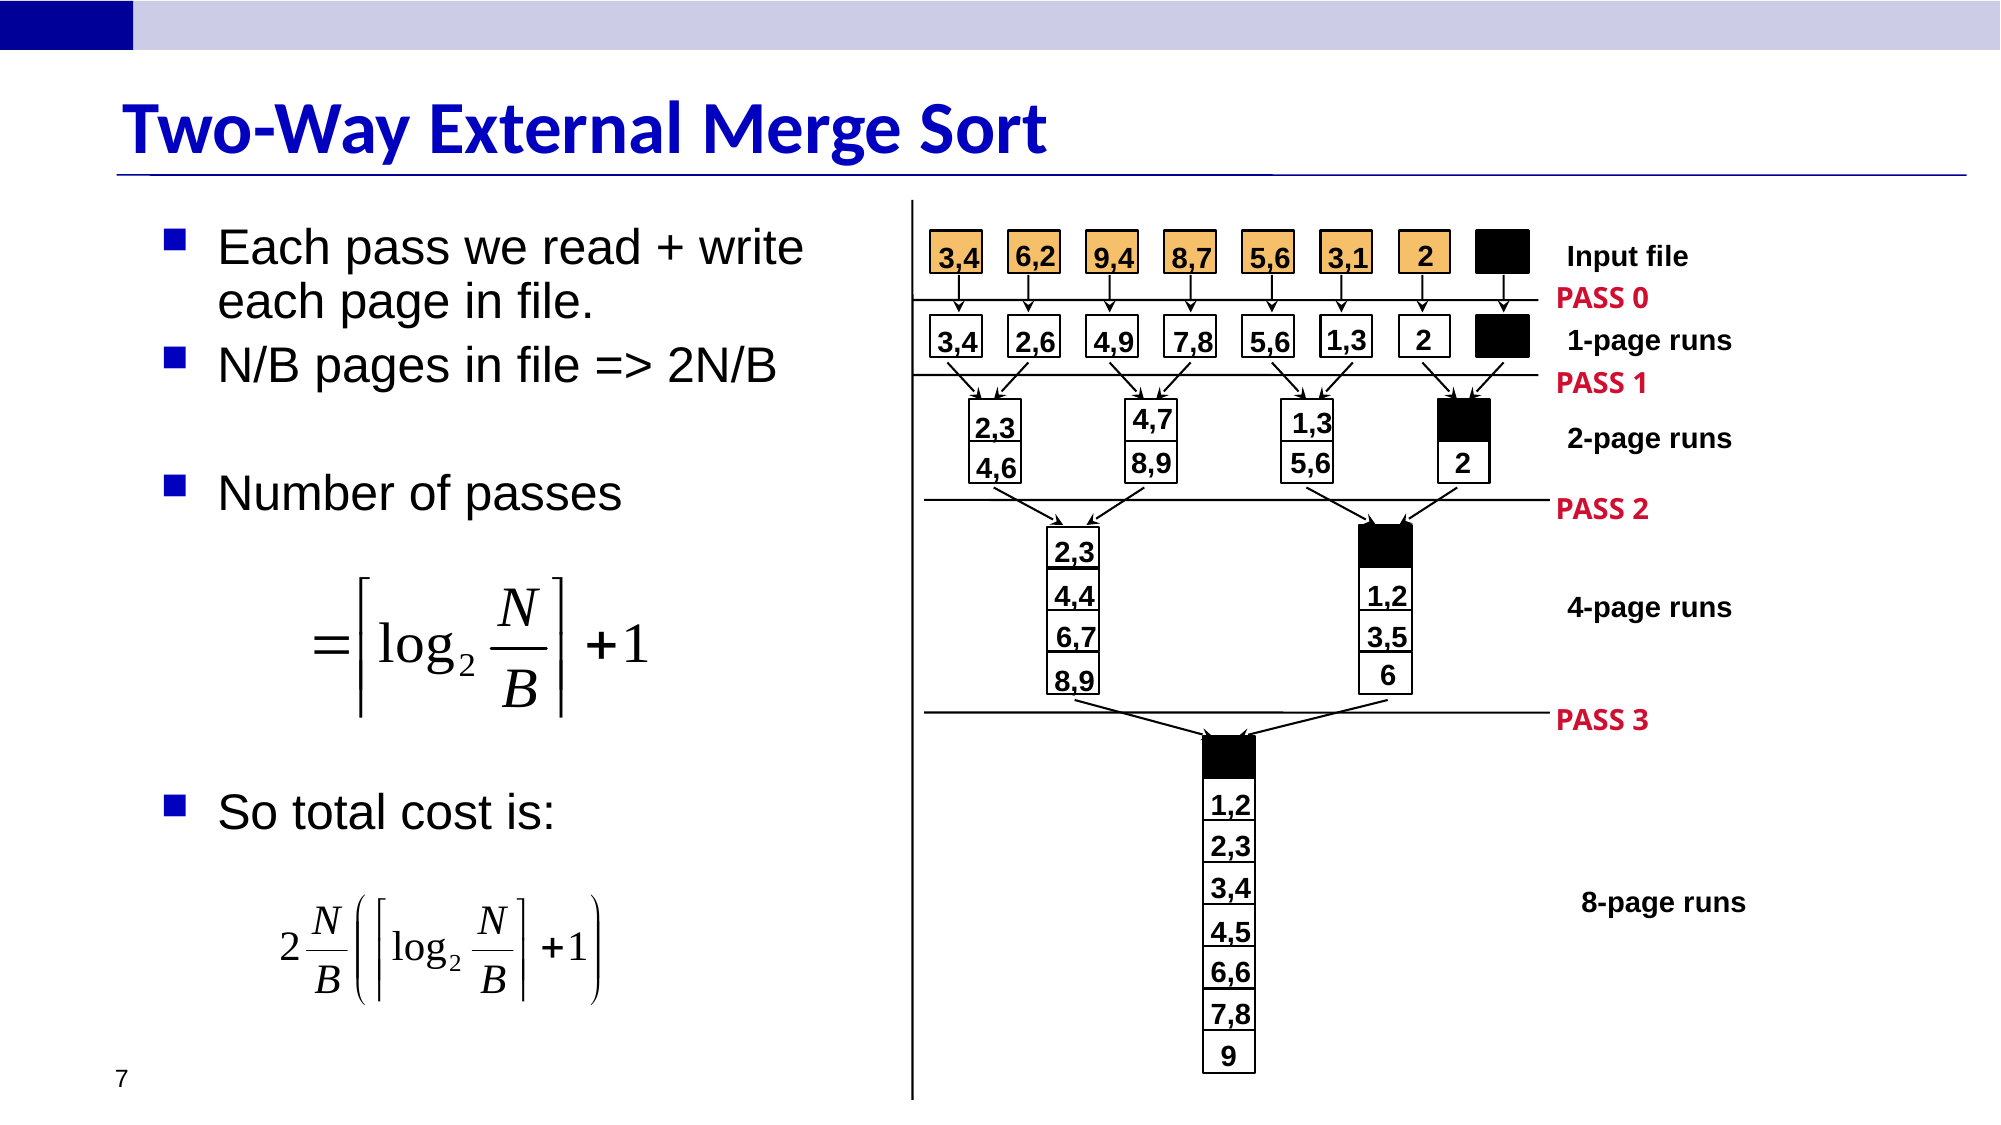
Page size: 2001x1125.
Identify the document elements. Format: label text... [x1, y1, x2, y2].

text_box PASS 2 [1540, 483, 1665, 533]
text_box [1399, 513, 1413, 526]
text_box [1184, 300, 1197, 313]
text_box PASS 3 [1540, 693, 1665, 744]
text_box [1447, 314, 1451, 357]
text_box 5,6 [1234, 316, 1306, 366]
text_box 4-page runs [1552, 580, 1748, 631]
text_box 5,6 [1275, 437, 1347, 487]
text_box Input file [1552, 230, 1704, 280]
text_box [1476, 230, 1529, 273]
text_box [1155, 386, 1169, 400]
text_box 2,3 [1195, 819, 1267, 861]
text_box 4,5 [1195, 905, 1267, 946]
text_box [1416, 300, 1429, 313]
text_box 6 [1365, 649, 1412, 699]
text_box [1362, 513, 1376, 526]
text_box [952, 300, 966, 313]
text_box 3,4 [1195, 861, 1267, 905]
text_box 3,5 [1352, 610, 1423, 661]
text_box [1497, 300, 1510, 313]
text_box 2,3 [1039, 526, 1111, 570]
text_box 8,9 [1116, 437, 1187, 487]
text_box PASS 0 [1540, 272, 1665, 323]
text_box 3,4 [923, 231, 995, 282]
text_box 2,3 [959, 402, 1031, 452]
text_box [1131, 386, 1145, 400]
text_box [993, 386, 1007, 400]
text_box 8-page runs [1566, 875, 1762, 926]
text_box 2 [1400, 314, 1447, 364]
text_box 1-page runs [1552, 314, 1748, 364]
text_box PASS 1 [1540, 356, 1665, 407]
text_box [272, 887, 614, 1014]
text_box [1203, 735, 1256, 777]
text_box 4,6 [961, 442, 1033, 492]
text_box [1236, 728, 1251, 741]
text_box [1444, 386, 1458, 400]
text_box 2,6 [1000, 316, 1072, 366]
text_box 2 [1439, 437, 1486, 487]
text_box 3,1 [1313, 231, 1384, 282]
text_box [1468, 386, 1482, 400]
text_box [1022, 300, 1035, 313]
text_box [1437, 399, 1490, 441]
title Two-Way External Merge Sort [107, 29, 1809, 218]
text_box 6,7 [1041, 610, 1112, 661]
text_box [1476, 314, 1529, 357]
text_box [1318, 386, 1332, 400]
text_box 4,9 [1078, 316, 1150, 366]
text_box [1359, 661, 1365, 694]
text_box 3,4 [922, 316, 993, 366]
text_box 4,4 [1039, 570, 1111, 620]
text_box 6,2 [1000, 230, 1072, 280]
text_box 2-page runs [1552, 412, 1748, 462]
list Each pass we read + write each page in file. N/B pages in file => 2N/B Number of passes So total cost is: [145, 213, 834, 1014]
text_box [969, 386, 983, 400]
text_box 7,8 [1195, 987, 1267, 1038]
text_box 8,7 [1156, 231, 1228, 282]
text_box 9,4 [1078, 231, 1150, 282]
text_box [1398, 230, 1402, 273]
text_box [1086, 513, 1101, 526]
text_box 2 [1402, 230, 1449, 280]
text_box [1359, 525, 1412, 567]
text_box 1,3 [1311, 314, 1383, 364]
text_box [1265, 300, 1279, 313]
text_box [1049, 513, 1064, 526]
text_box 7,8 [1158, 316, 1229, 366]
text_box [298, 567, 657, 730]
text_box [1293, 386, 1307, 400]
text_box [1200, 728, 1214, 741]
text_box 5,6 [1234, 231, 1306, 282]
text_box [1486, 441, 1490, 484]
text_box 1,2 [1352, 570, 1423, 610]
slide_number 7 [99, 1024, 567, 1101]
text_box [1252, 1038, 1256, 1073]
text_box 1,3 [1277, 396, 1348, 447]
text_box 6,6 [1195, 946, 1267, 987]
text_box 9 [1205, 1038, 1252, 1080]
text_box 1,2 [1195, 779, 1267, 819]
text_box [1103, 300, 1116, 313]
text_box [1335, 300, 1348, 313]
text_box 8,9 [1039, 654, 1111, 705]
text_box [1047, 526, 1100, 569]
text_box 4,7 [1117, 393, 1189, 443]
